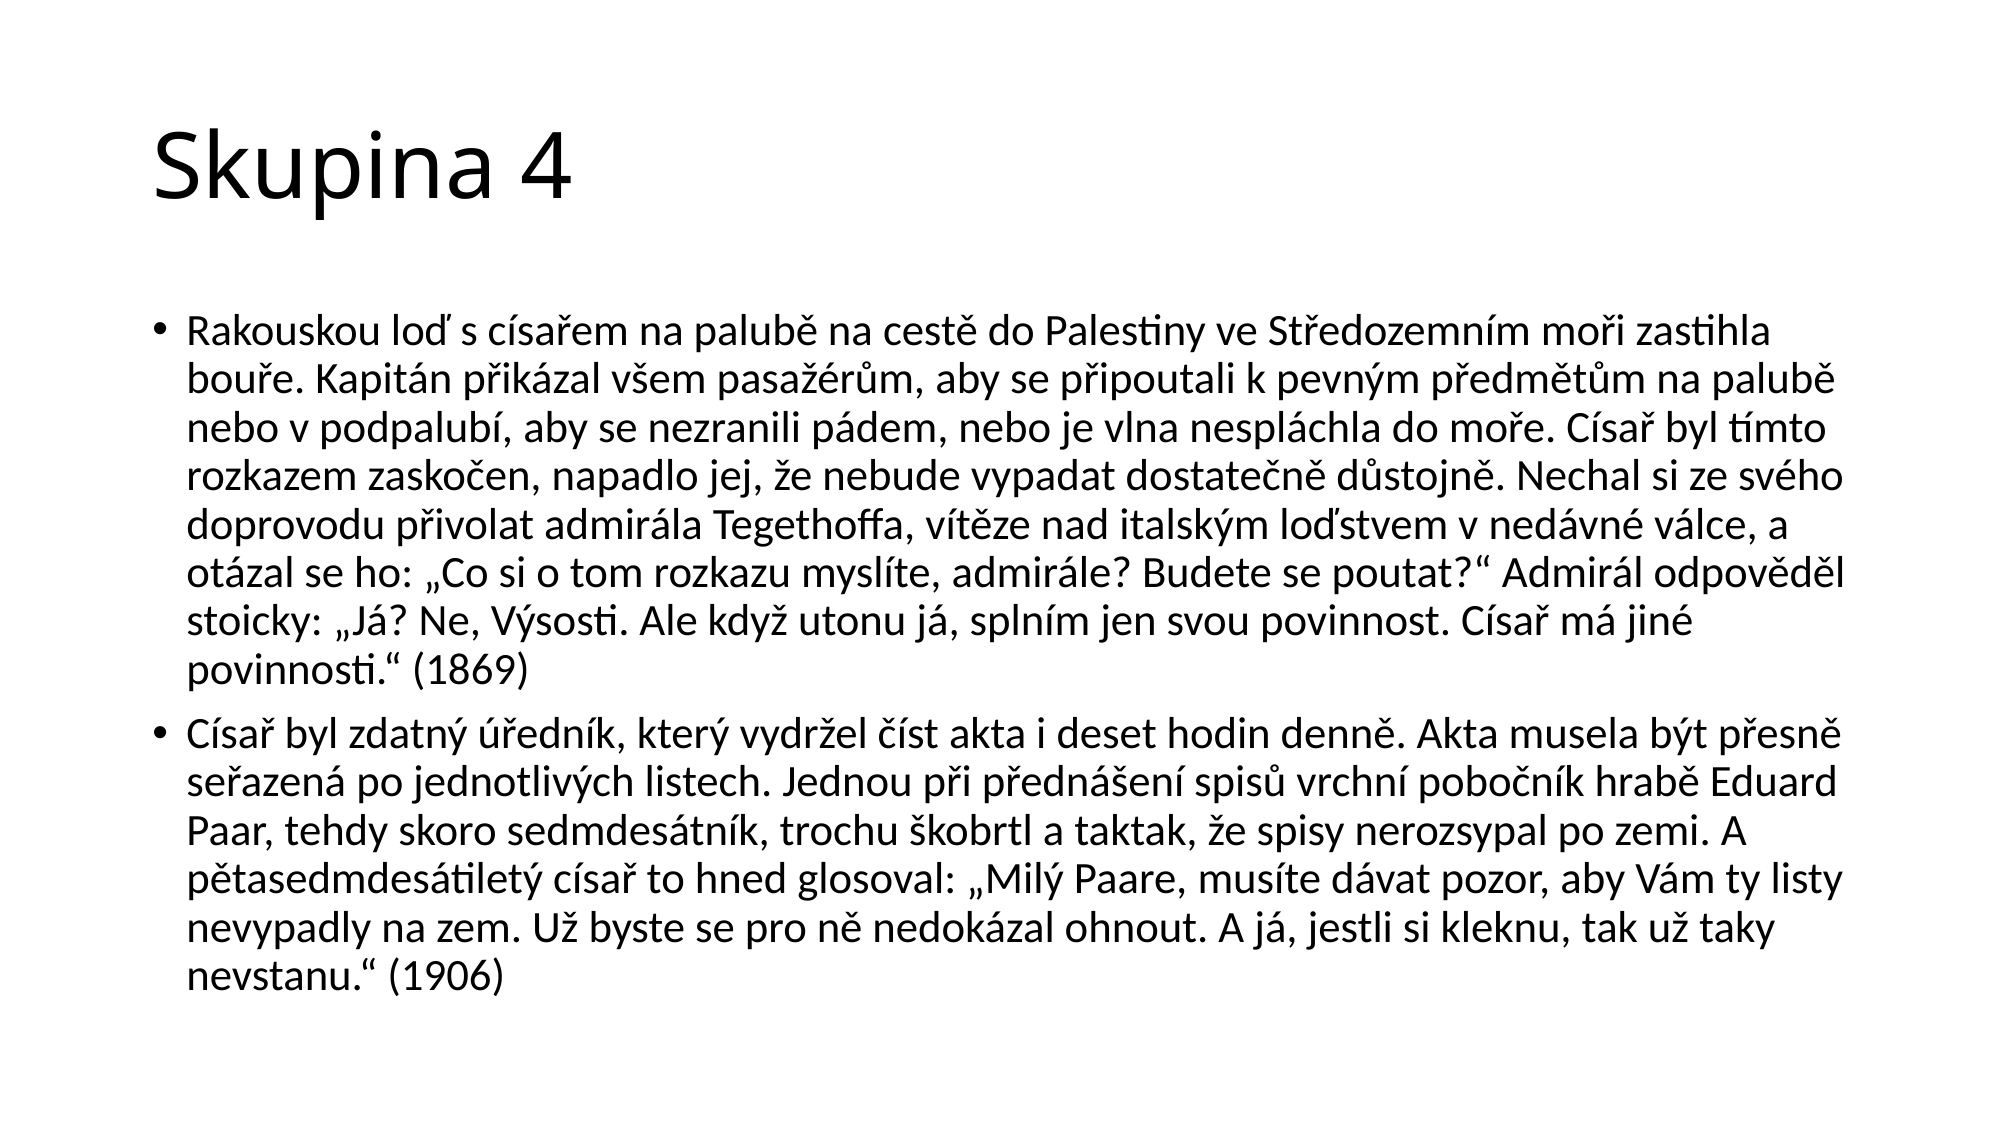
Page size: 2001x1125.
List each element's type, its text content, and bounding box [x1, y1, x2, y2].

title Skupina 4 [137, 59, 1863, 278]
list Rakouskou loď s císařem na palubě na cestě do Palestiny ve Středozemním moři zastihla bouře. Kapitán přikázal všem pasažérům, aby se připoutali k pevným předmětům na palubě nebo v podpalubí, aby se nezranili pádem, nebo je vlna nespláchla do moře. Císař byl tímto rozkazem zaskočen, napadlo jej, že nebude vypadat dostatečně důstojně. Nechal si ze svého doprovodu přivolat admirála Tegethoffa, vítěze nad italským loďstvem v nedávné válce, a otázal se ho: „Co si o tom rozkazu myslíte, admirále? Budete se poutat?“ Admirál odpověděl stoicky: „Já? Ne, Výsosti. Ale když utonu já, splním jen svou povinnost. Císař má jiné povinnosti.“ (1869) Císař byl zdatný úředník, který vydržel číst akta i deset hodin denně. Akta musela být přesně seřazená po jednotlivých listech. Jednou při přednášení spisů vrchní pobočník hrabě Eduard Paar, tehdy skoro sedmdesátník, trochu škobrtl a taktak, že spisy nerozsypal po zemi. A pětasedmdesátiletý císař to hned glosoval: „Milý Paare, musíte dávat pozor, aby Vám ty listy nevypadly na zem. Už byste se pro ně nedokázal ohnout. A já, jestli si kleknu, tak už taky nevstanu.“ (1906) [137, 299, 1863, 1014]
